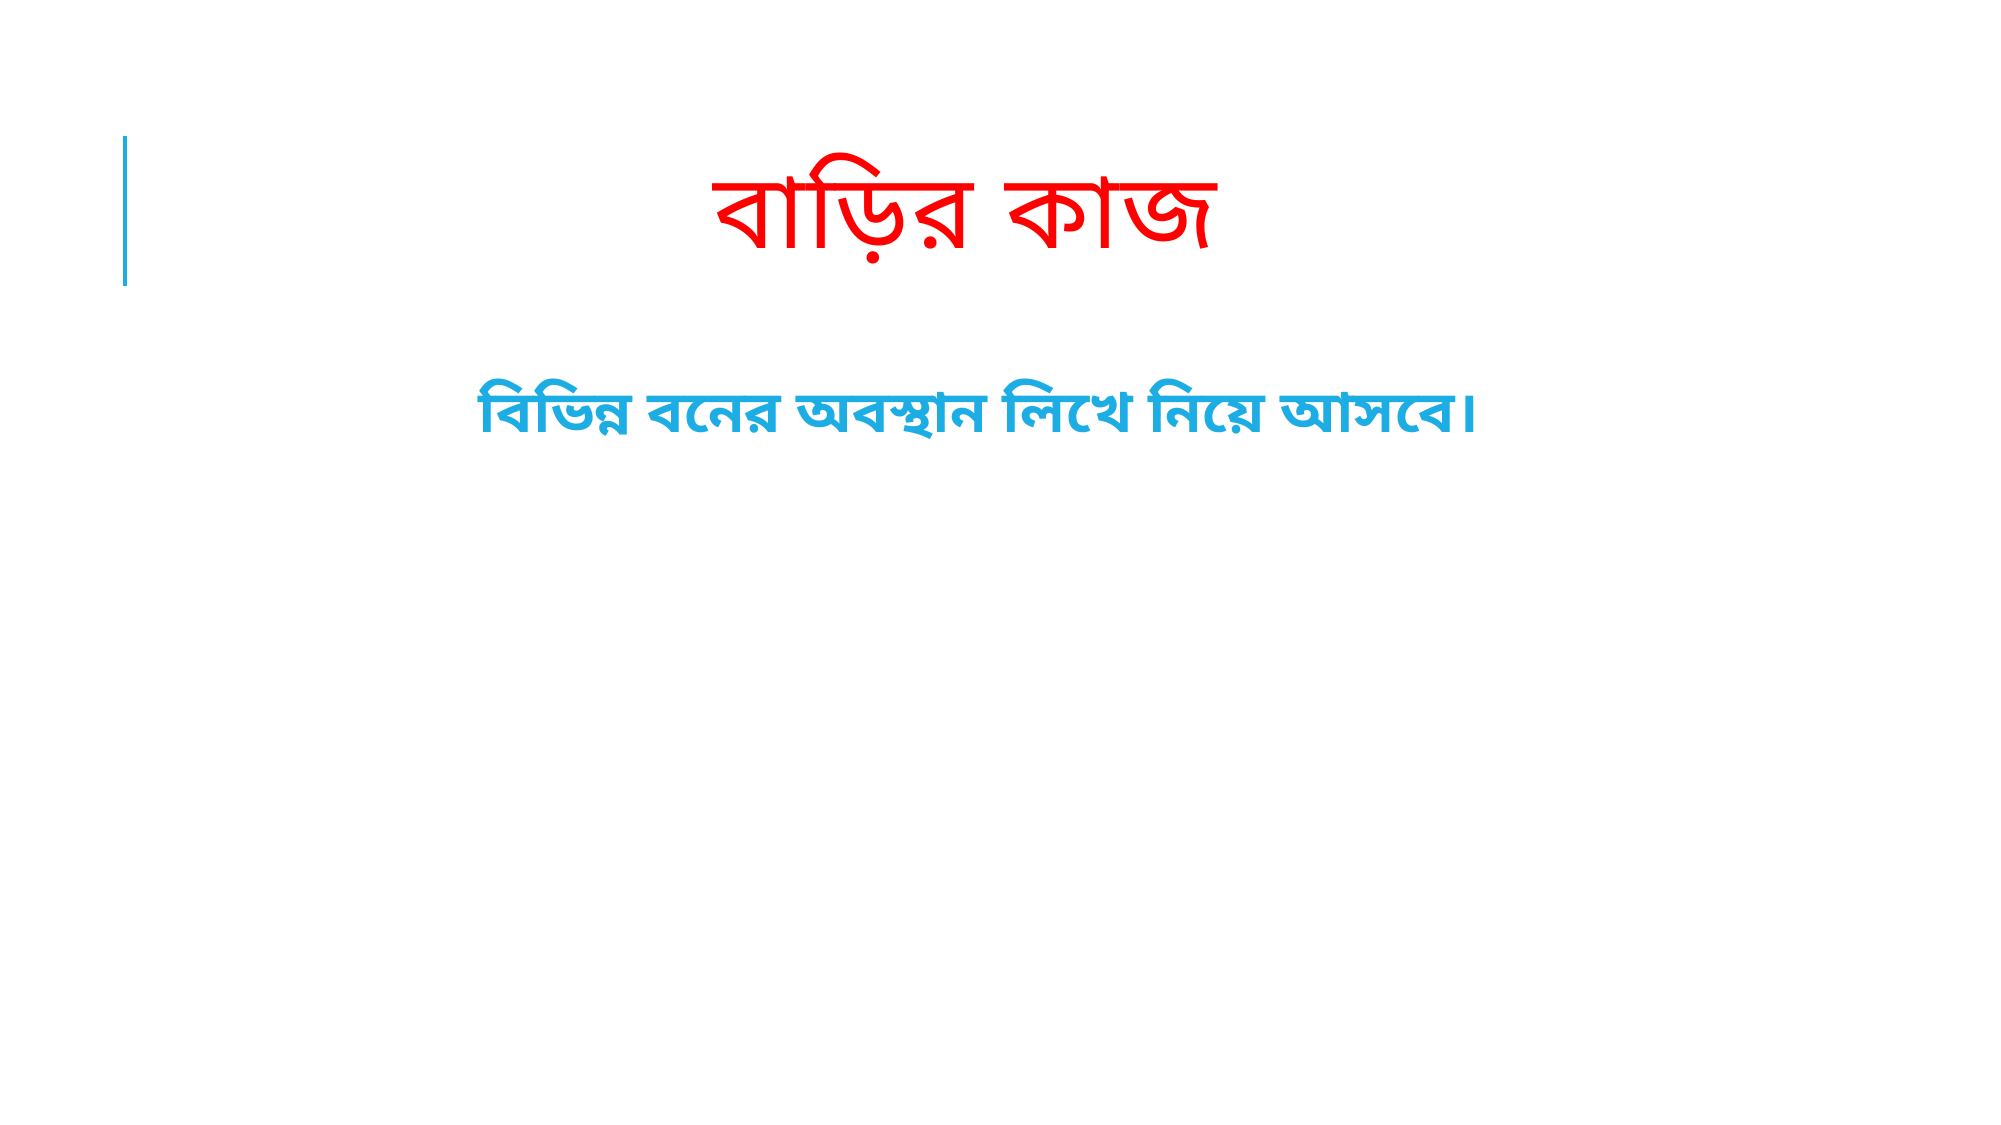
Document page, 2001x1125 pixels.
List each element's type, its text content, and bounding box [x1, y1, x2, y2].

title বাড়ির কাজ [168, 96, 1763, 342]
list বিভিন্ন বনের অবস্থান লিখে নিয়ে আসবে। [168, 375, 1763, 1035]
